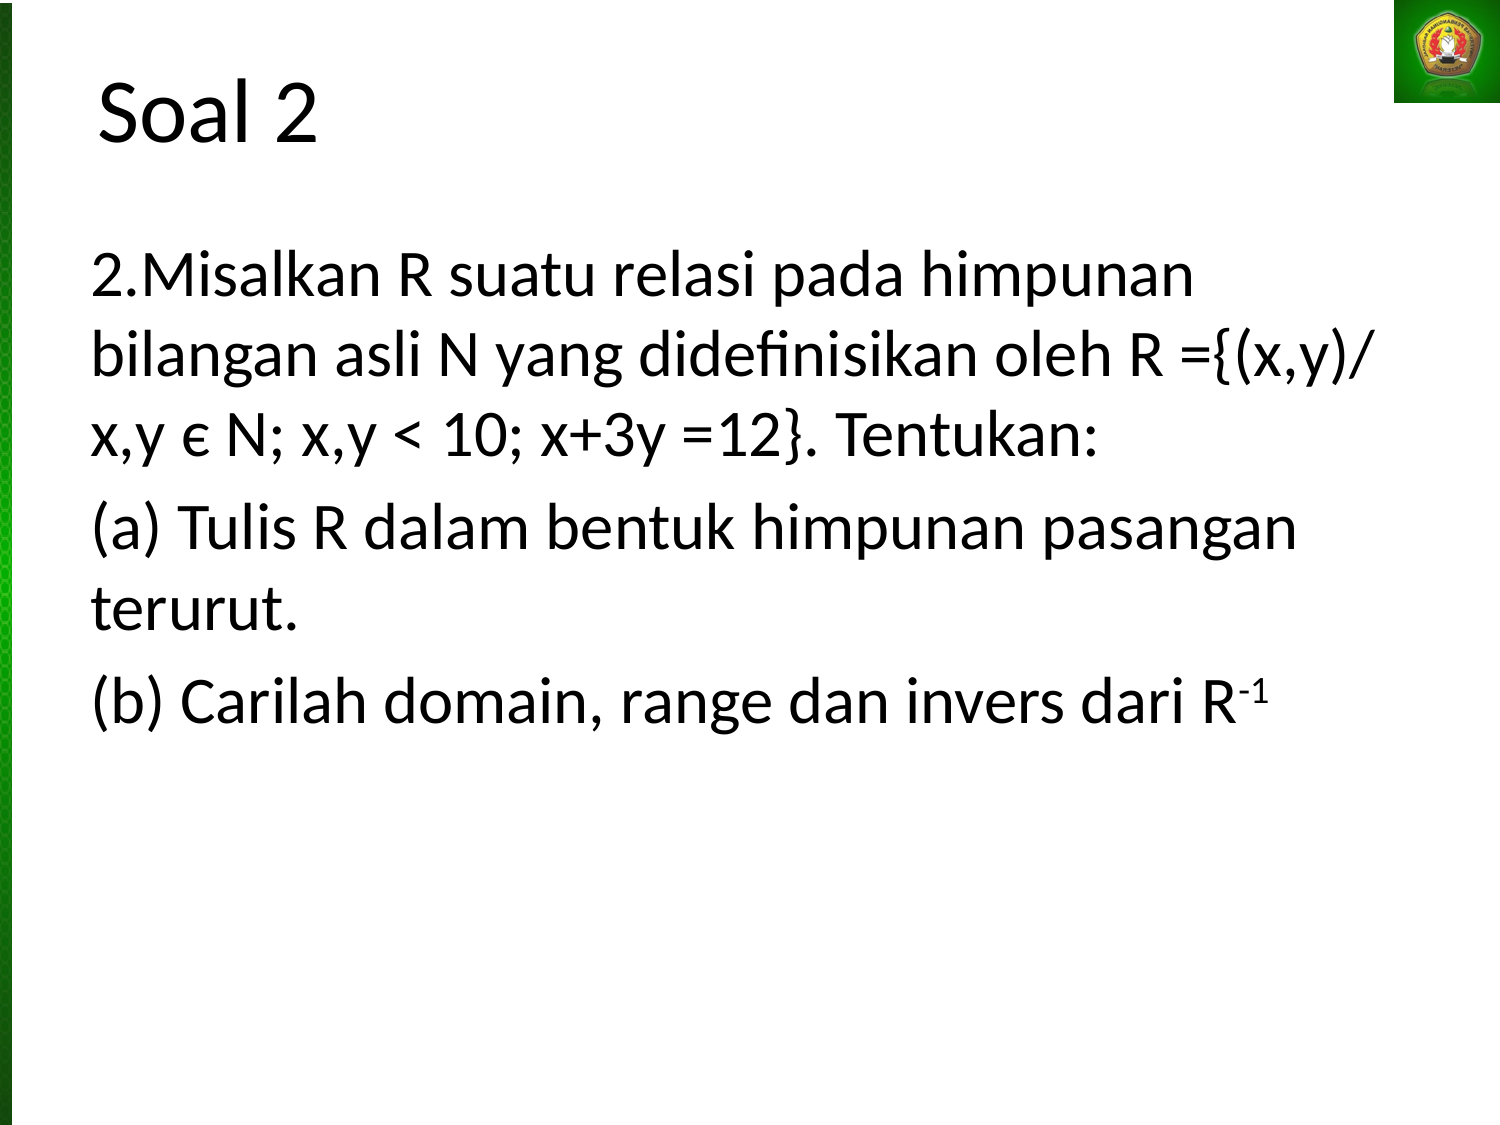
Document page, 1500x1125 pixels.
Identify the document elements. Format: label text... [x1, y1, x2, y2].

list 2.Misalkan R suatu relasi pada himpunan bilangan asli N yang didefinisikan oleh R ={(x,y)/ x,y є N; x,y < 10; x+3y =12}. Tentukan: (a) Tulis R dalam bentuk himpunan pasangan terurut. (b) Carilah domain, range dan invers dari R-1 [75, 222, 1425, 1005]
picture [1394, 0, 1500, 103]
title Soal 2 [82, 11, 1432, 200]
picture [0, 3, 12, 1125]
